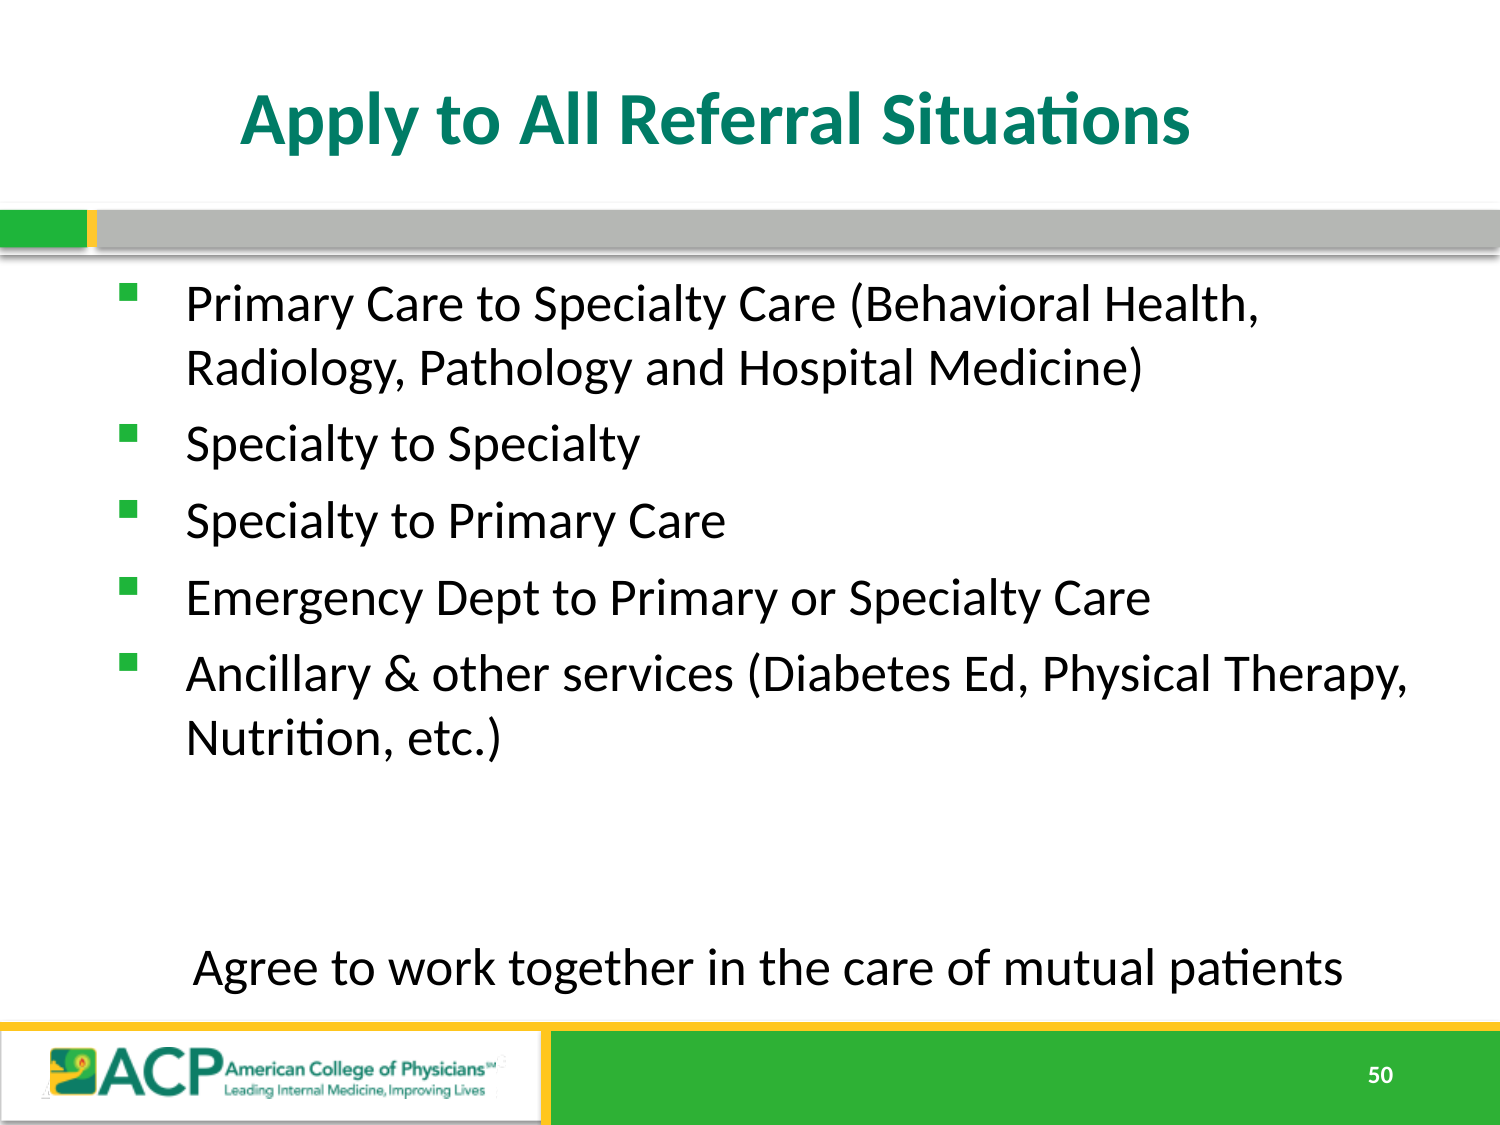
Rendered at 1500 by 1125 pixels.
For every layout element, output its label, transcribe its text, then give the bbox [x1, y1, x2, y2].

list Primary Care to Specialty Care (Behavioral Health, Radiology, Pathology and Hospital Medicine) Specialty to Specialty Specialty to Primary Care Emergency Dept to Primary or Specialty Care Ancillary & other services (Diabetes Ed, Physical Therapy, Nutrition, etc.) Agree to work together in the care of mutual patients [99, 260, 1438, 1011]
title Apply to All Referral Situations [225, 37, 1338, 193]
picture [50, 1047, 496, 1099]
